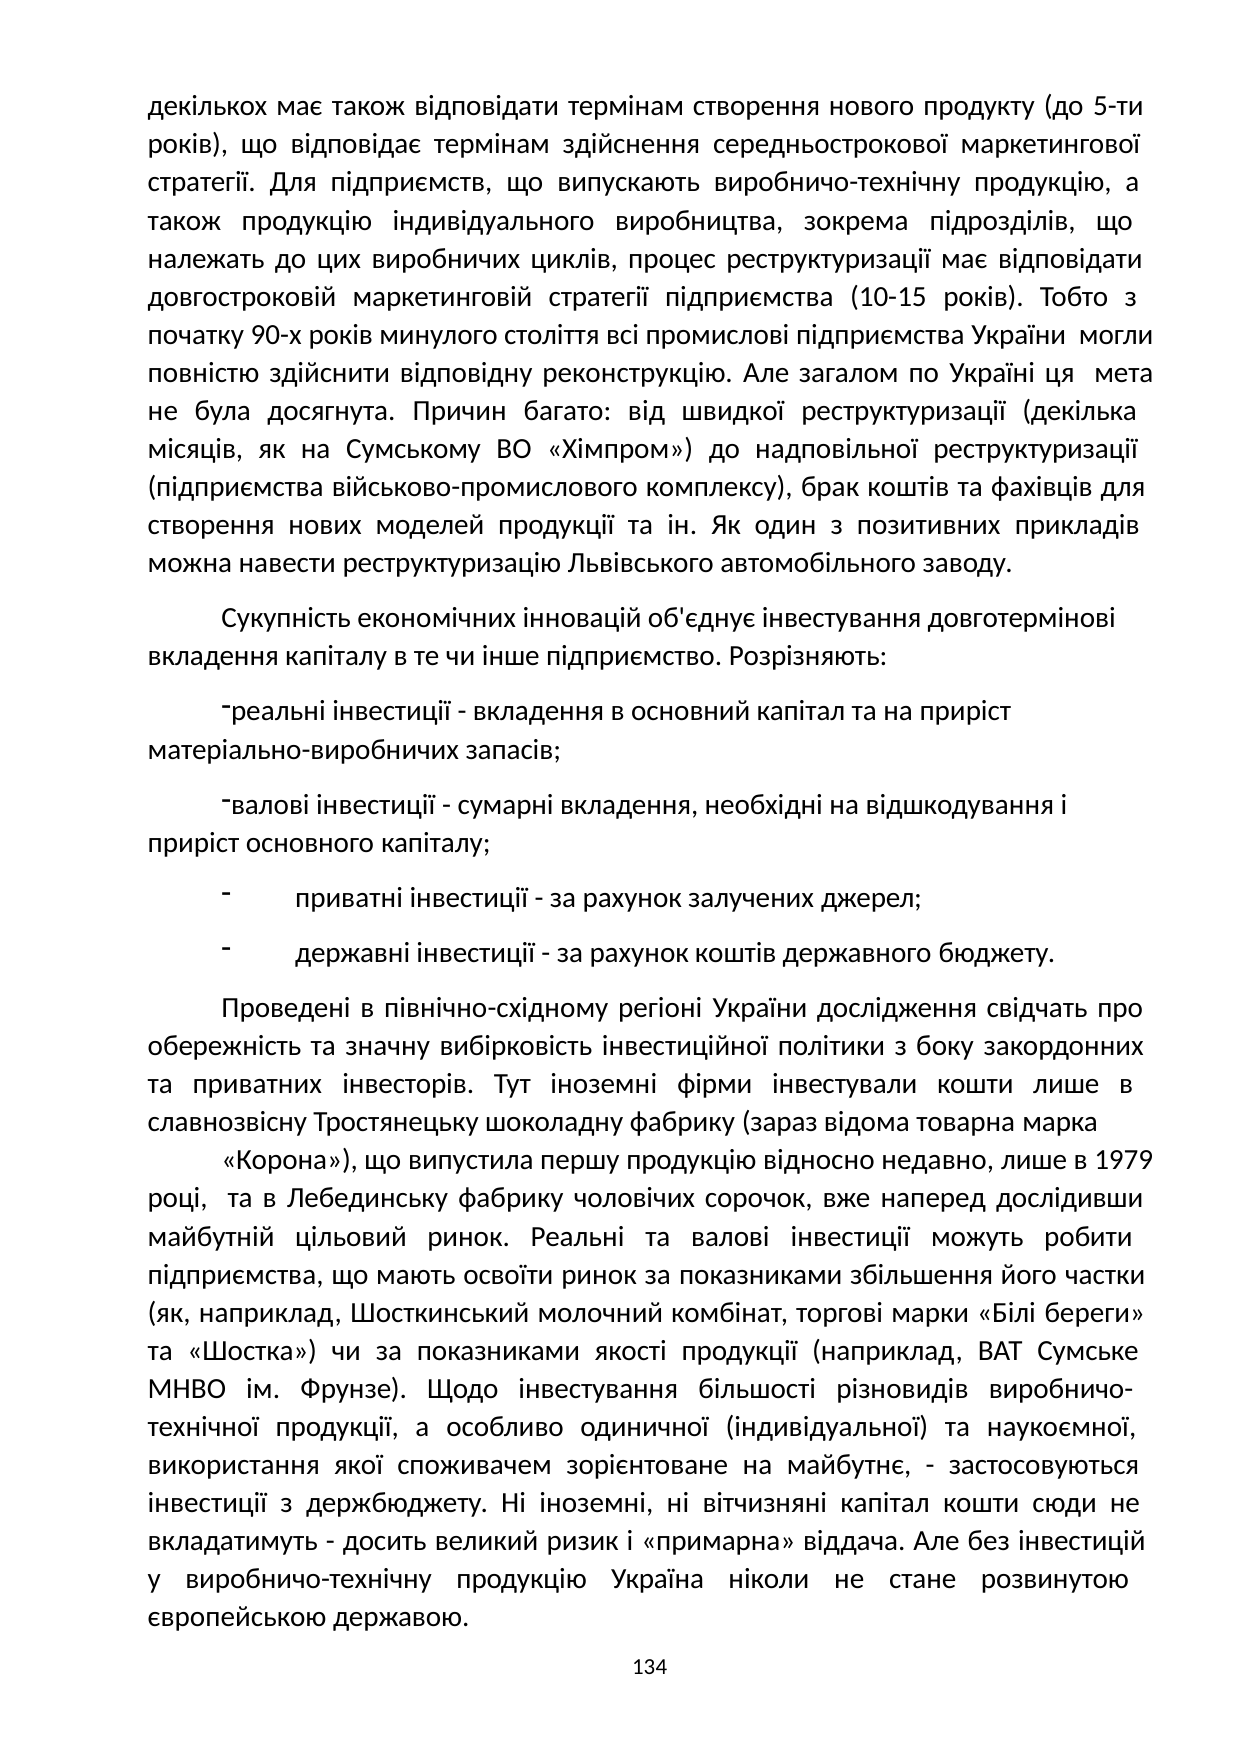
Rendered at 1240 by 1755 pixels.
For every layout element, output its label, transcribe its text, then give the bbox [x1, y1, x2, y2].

slide_number 134 [625, 1654, 674, 1755]
text_box декількох має також відповідати термінам створення нового продукту (до 5-ти років), що відповідає термінам здійснення середньострокової маркетингової стратегії. Для підприємств, що випускають виробничо-технічну продукцію, а також продукцію індивідуального виробництва, зокрема підрозділів, що належать до цих виробничих циклів, процес реструктуризації має відповідати довгостроковій маркетинговій стратегії підприємства (10-15 років). Тобто з початку 90-х років минулого століття всі промислові підприємства України могли повністю здійснити відповідну реконструкцію. Але загалом по Україні ця мета не була досягнута. Причин багато: від швидкої реструктуризації (декілька місяців, як на Сумському ВО «Хімпром») до надповільної реструктуризації (підприємства військово-промислового комплексу), брак коштів та фахівців для створення нових моделей продукції та ін. Як один з позитивних прикладів можна навести реструктуризацію Львівського автомобільного заводу. Сукупність економічних інновацій об'єднує інвестування довготермінові вкладення капіталу в те чи інше підприємство. Розрізняють: реальні інвестиції - вкладення в основний капітал та на приріст матеріально-виробничих запасів; валові інвестиції - сумарні вкладення, необхідні на відшкодування і приріст основного капіталу; приватні інвестиції - за рахунок залучених джерел; державні інвестиції - за рахунок коштів державного бюджету. Проведені в північно-східному регіоні України дослідження свідчать про обережність та значну вибірковість інвестиційної політики з боку закордонних та приватних інвесторів. Тут іноземні фірми інвестували кошти лише в славнозвісну Тростянецьку шоколадну фабрику (зараз відома товарна марка «Корона»), що випустила першу продукцію відносно недавно, лише в 1979 році, та в Лебединську фабрику чоловічих сорочок, вже наперед дослідивши майбутній цільовий ринок. Реальні та валові інвестиції можуть робити підприємства, що мають освоїти ринок за показниками збільшення його частки (як, наприклад, Шосткинський молочний комбінат, торгові марки «Білі береги» та «Шостка») чи за показниками якості продукції (наприклад, ВАТ Сумське МНВО ім. Фрунзе). Щодо інвестування більшості різновидів виробничо- технічної продукції, а особливо одиничної (індивідуальної) та наукоємної, використання якої споживачем зорієнтоване на майбутнє, - застосовуються інвестиції з держбюджету. Ні іноземні, ні вітчизняні капітал кошти сюди не вкладатимуть - досить великий ризик і «примарна» віддача. Але без інвестицій у виробничо-технічну продукцію Україна ніколи не стане розвинутою європейською державою. [145, 81, 1155, 1633]
